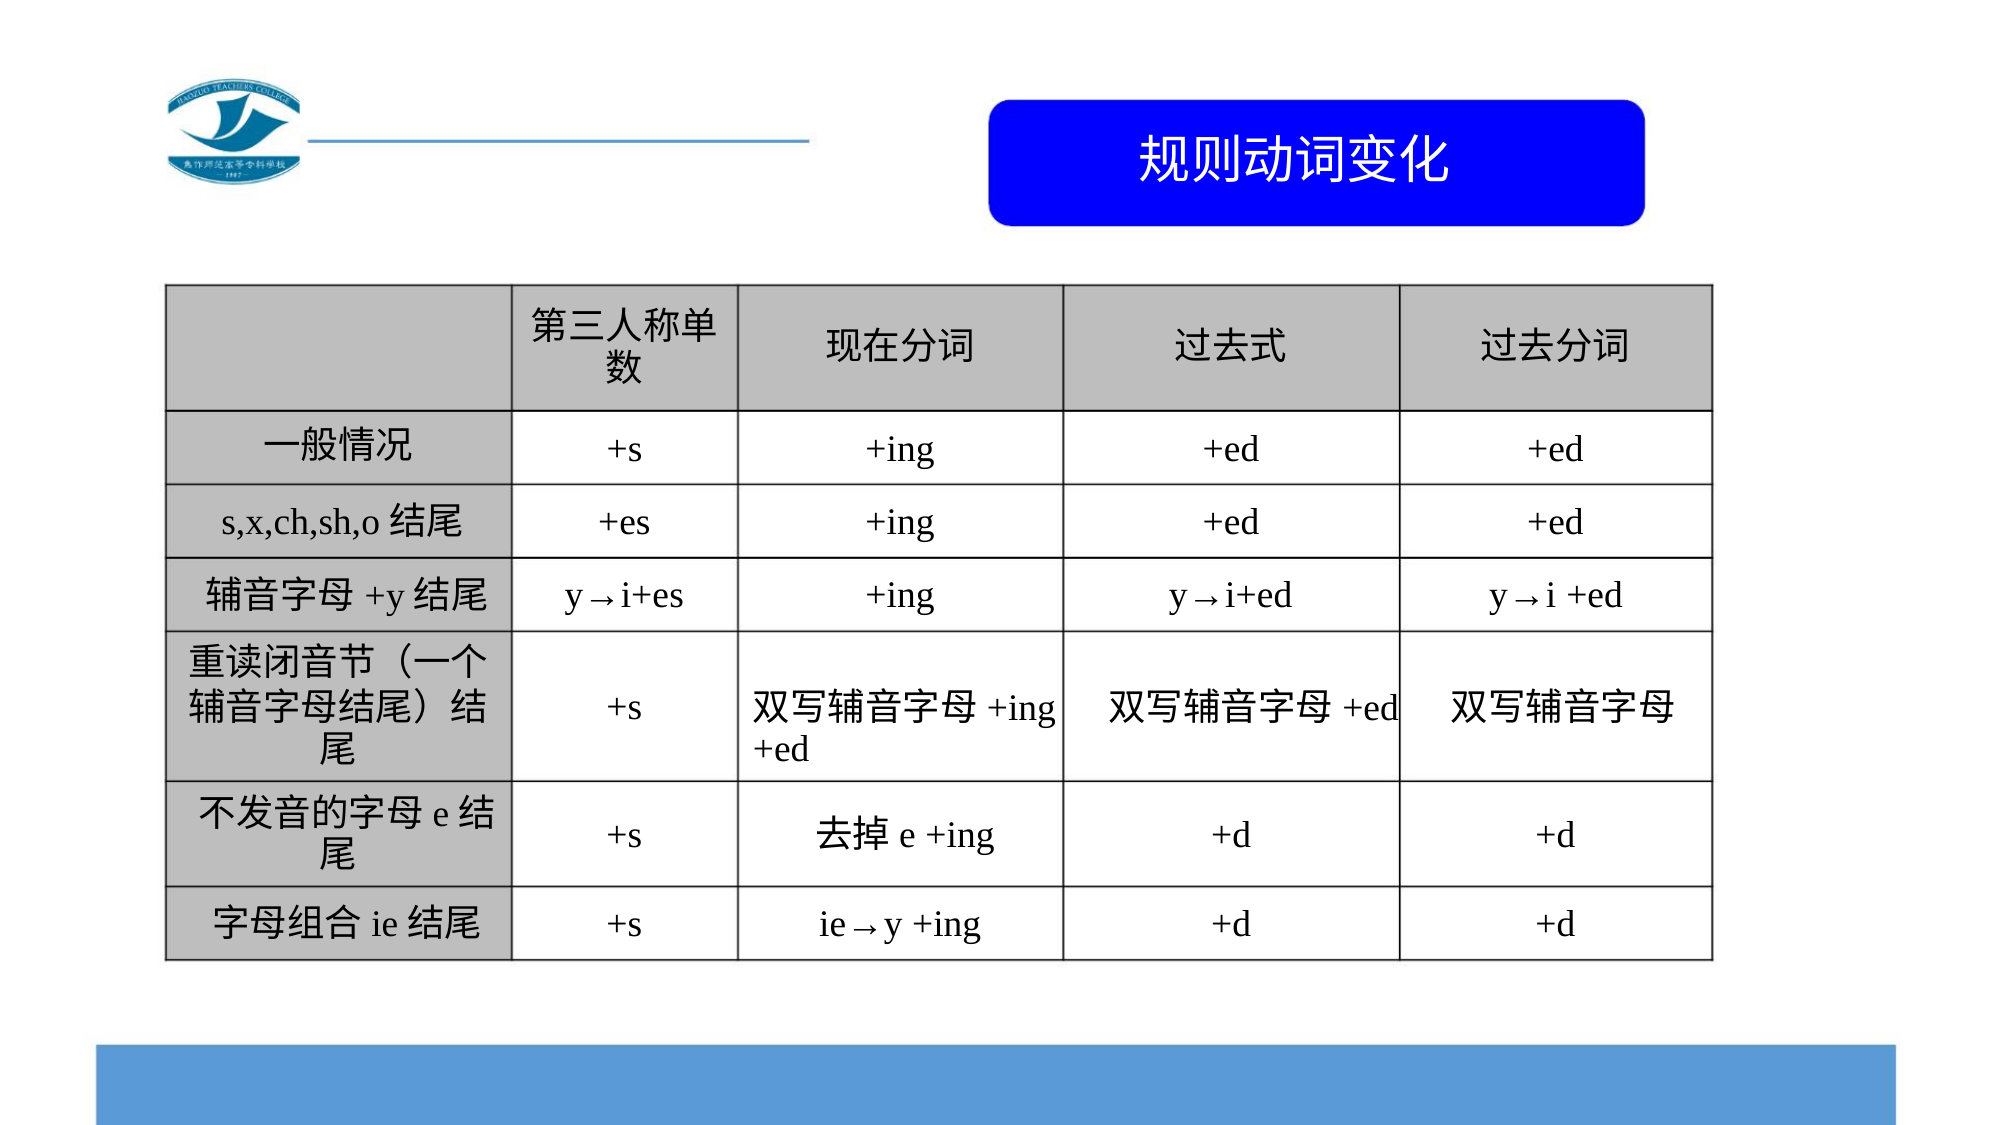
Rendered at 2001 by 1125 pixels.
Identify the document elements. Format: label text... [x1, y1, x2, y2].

text_box +d +d [1535, 813, 1601, 944]
text_box y→i +ed [1489, 573, 1647, 616]
text_box +s +es [598, 427, 676, 543]
text_box 规则动词变化 [1138, 136, 1478, 189]
text_box +d +d [1210, 813, 1276, 944]
text_box +s +s [606, 813, 668, 944]
text_box s,x,ch,sh,o结尾 [221, 500, 481, 543]
text_box 过去式 [1174, 329, 1313, 367]
text_box +s [606, 685, 668, 728]
text_box 现在分词 [825, 329, 1001, 367]
text_box 双写辅音字母+ing 双写辅音字母+ed 双写辅音字母+ed [752, 685, 1722, 770]
text_box y→i+ed [1168, 573, 1318, 616]
text_box 重读闭音节（一个 辅音字母结尾）结 尾 [188, 645, 514, 770]
text_box 第三人称单 数 [530, 309, 743, 390]
text_box +ing +ing +ing [865, 427, 960, 616]
text_box 字母组合ie结尾 [212, 902, 490, 945]
text_box +ed +ed [1527, 427, 1609, 543]
text_box 不发音的字母e结 尾 [198, 791, 504, 875]
text_box +ed +ed [1202, 427, 1285, 543]
text_box 去掉e +ing ie→y +ing [815, 813, 1011, 944]
text_box [0, 0, 2000, 1125]
text_box 辅音字母+y结尾 [205, 574, 496, 616]
text_box 过去分词 [1480, 329, 1656, 367]
text_box 一般情况 [263, 428, 439, 467]
text_box y→i+es [564, 573, 710, 616]
